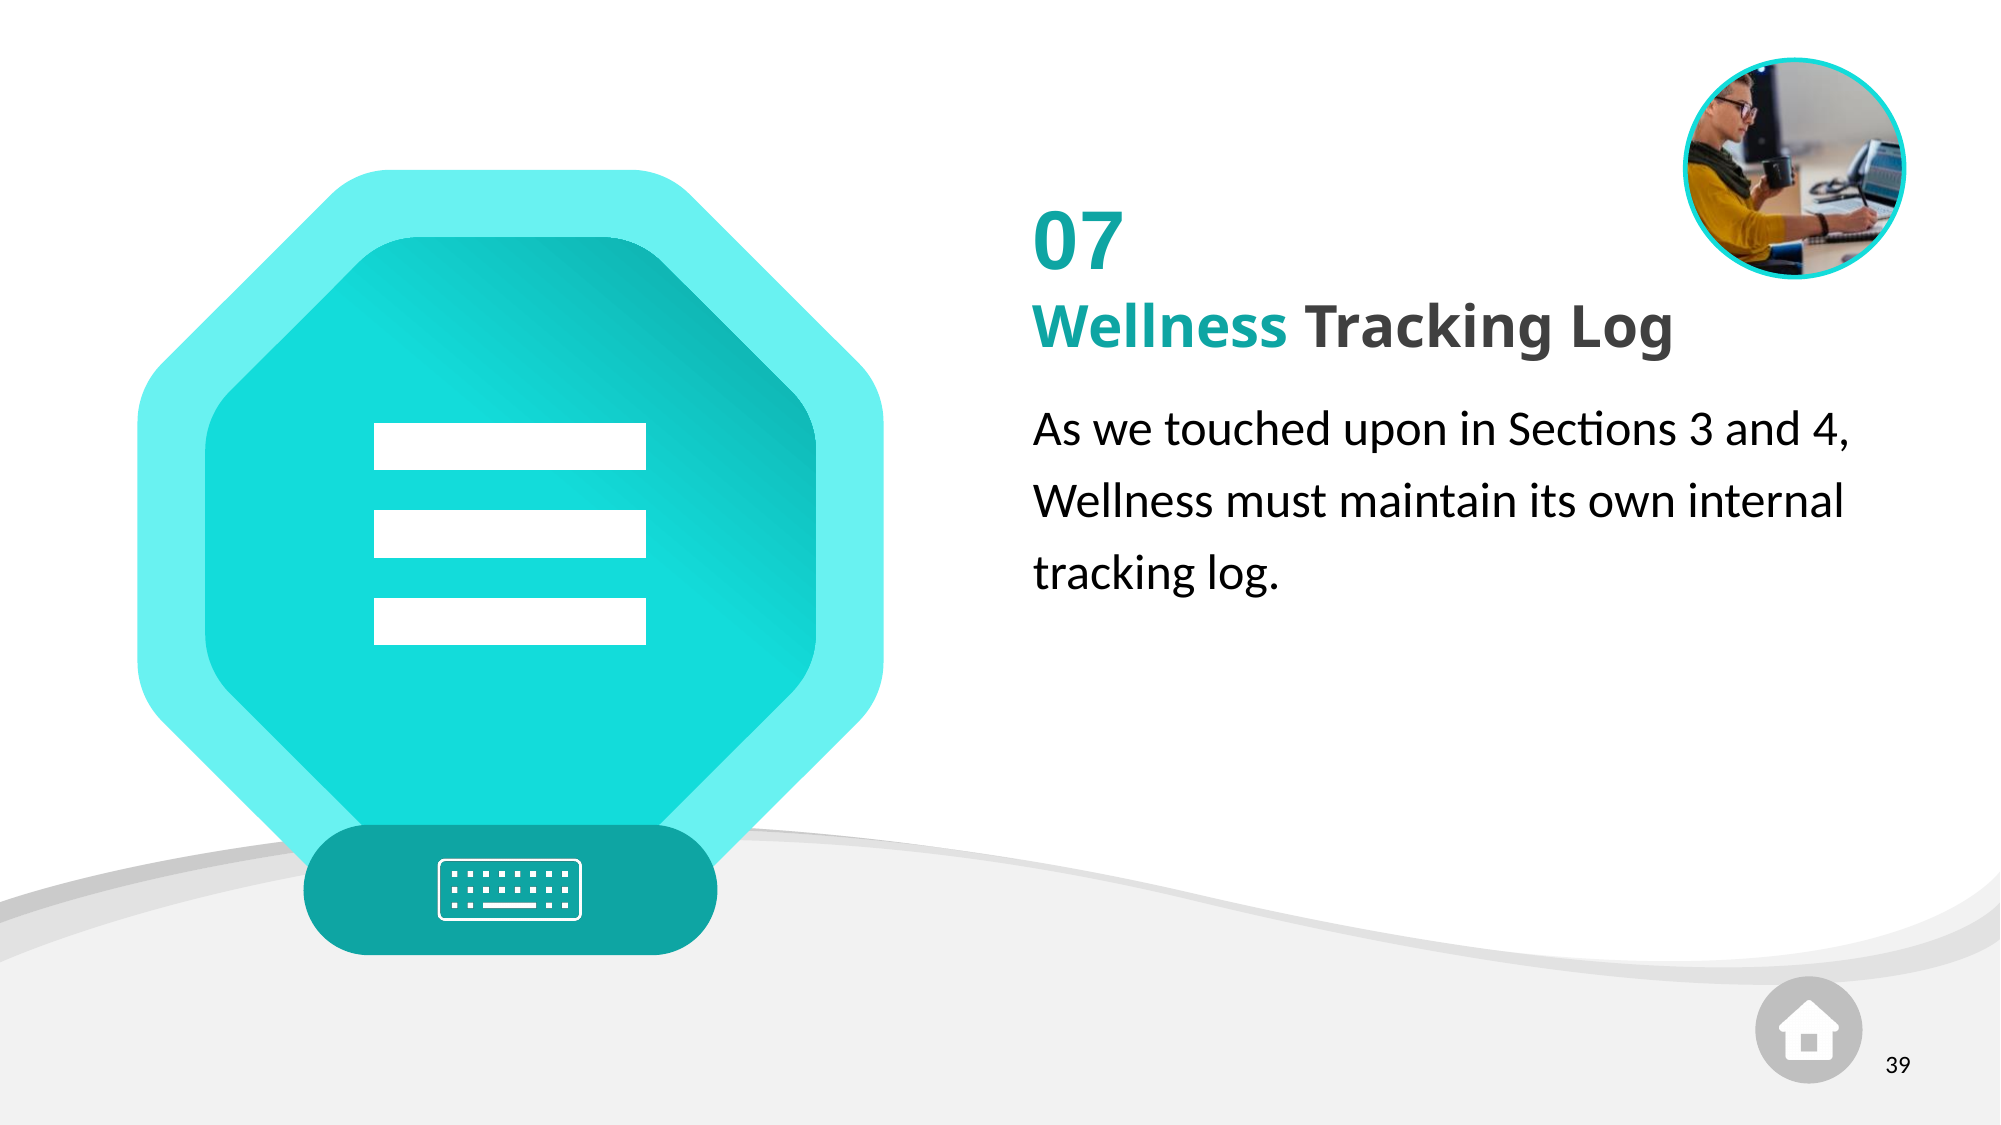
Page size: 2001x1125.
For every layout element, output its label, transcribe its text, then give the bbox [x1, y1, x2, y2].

text_box 07 [1032, 186, 1900, 287]
text_box [307, 915, 434, 957]
picture [335, 359, 684, 708]
text_box As we touched upon in Sections 3 and 4, Wellness must maintain its own internal tracking log. [1032, 383, 1863, 600]
text_box 39 [1625, 1040, 1926, 1086]
text_box [585, 915, 714, 957]
text_box Wellness Tracking Log [1032, 289, 1900, 360]
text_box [137, 169, 884, 915]
picture [434, 814, 585, 965]
picture [1685, 59, 1905, 278]
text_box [1755, 976, 1863, 1084]
